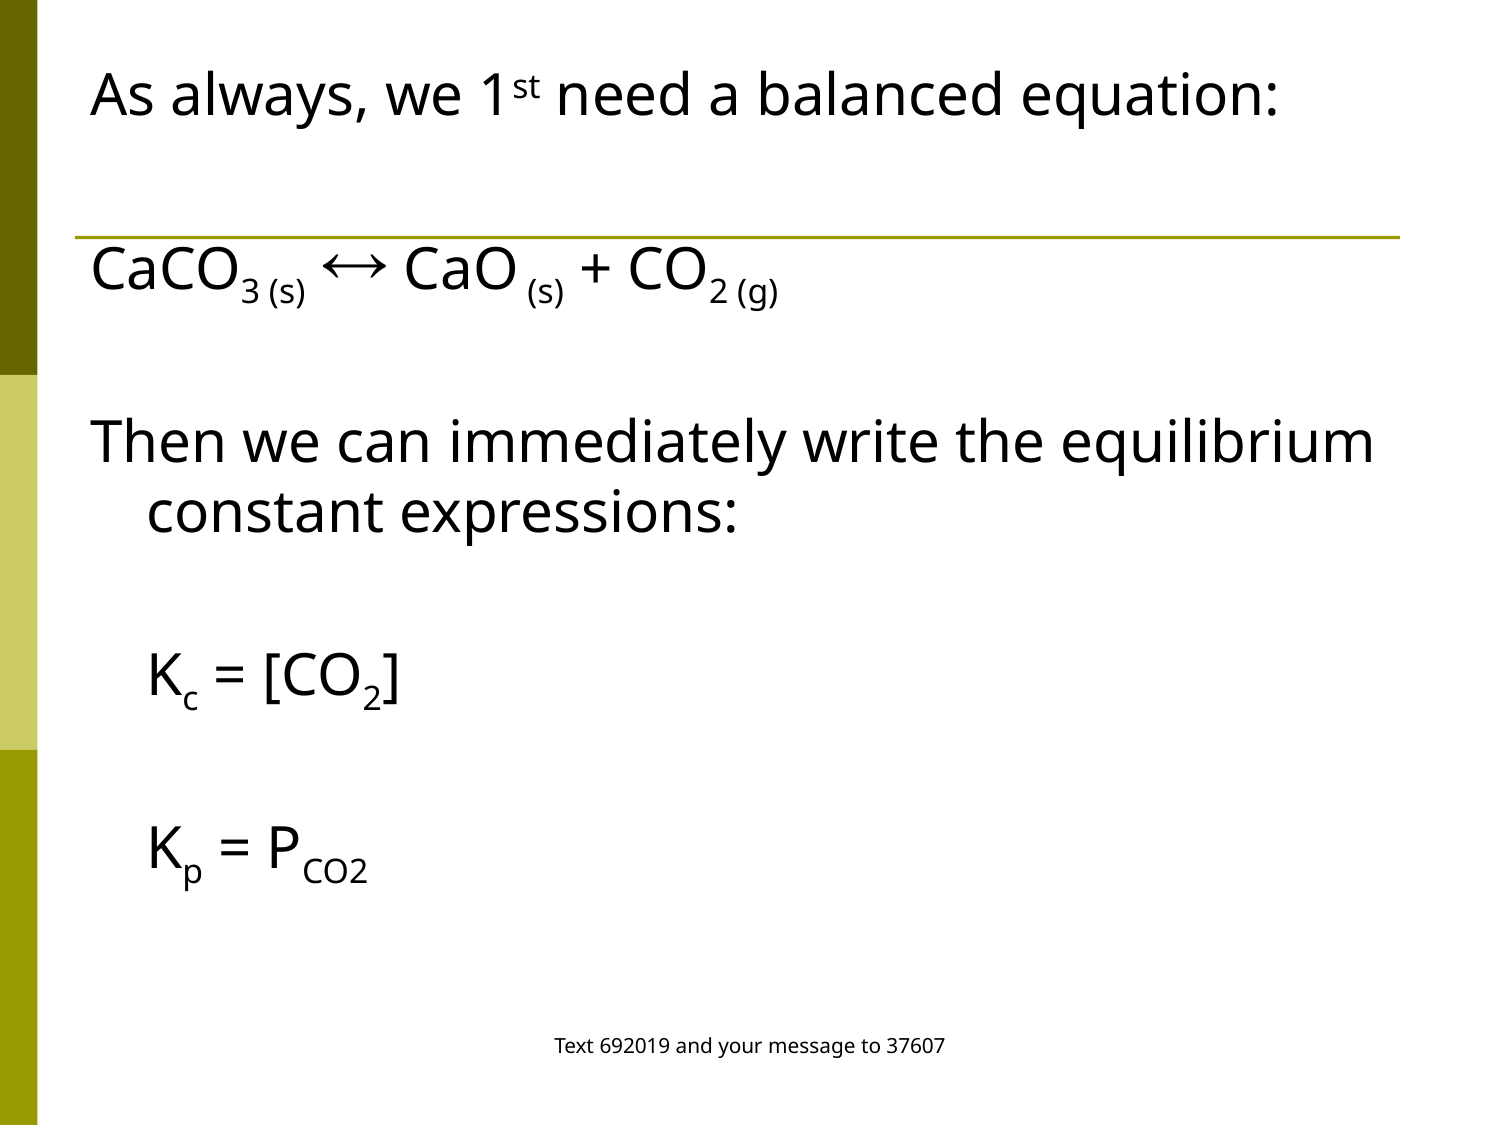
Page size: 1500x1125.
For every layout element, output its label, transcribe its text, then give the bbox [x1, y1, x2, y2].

footer Text 692019 and your message to 37607 [512, 1025, 988, 1100]
list As always, we 1st need a balanced equation: CaCO3 (s)  CaO (s) + CO2 (g) Then we can immediately write the equilibrium constant expressions: Kc = [CO2] Kp = PCO2 [75, 50, 1425, 988]
